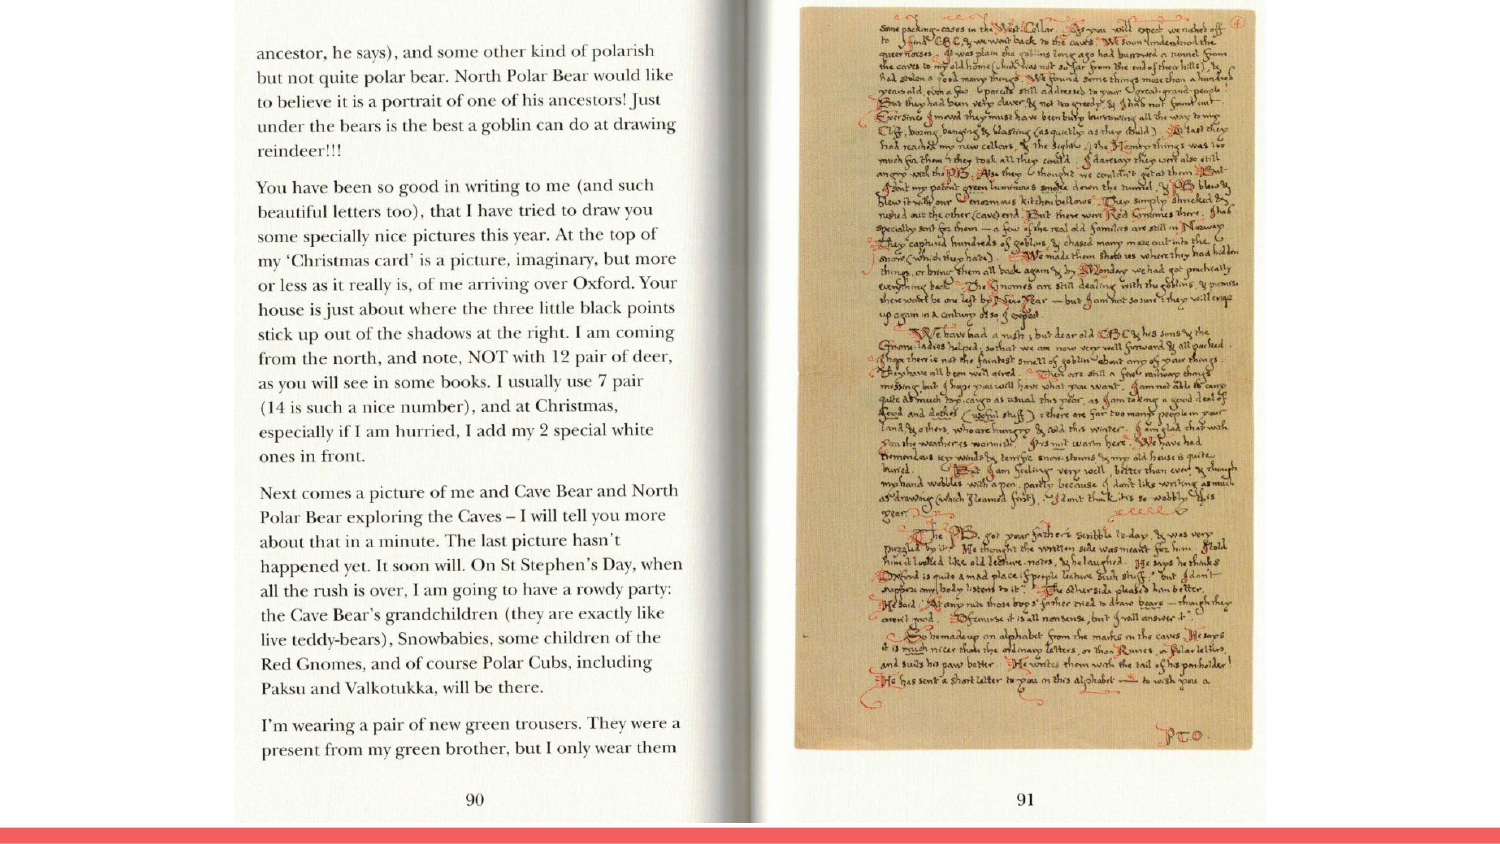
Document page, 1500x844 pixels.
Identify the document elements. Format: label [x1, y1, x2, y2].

picture [234, 0, 1266, 844]
